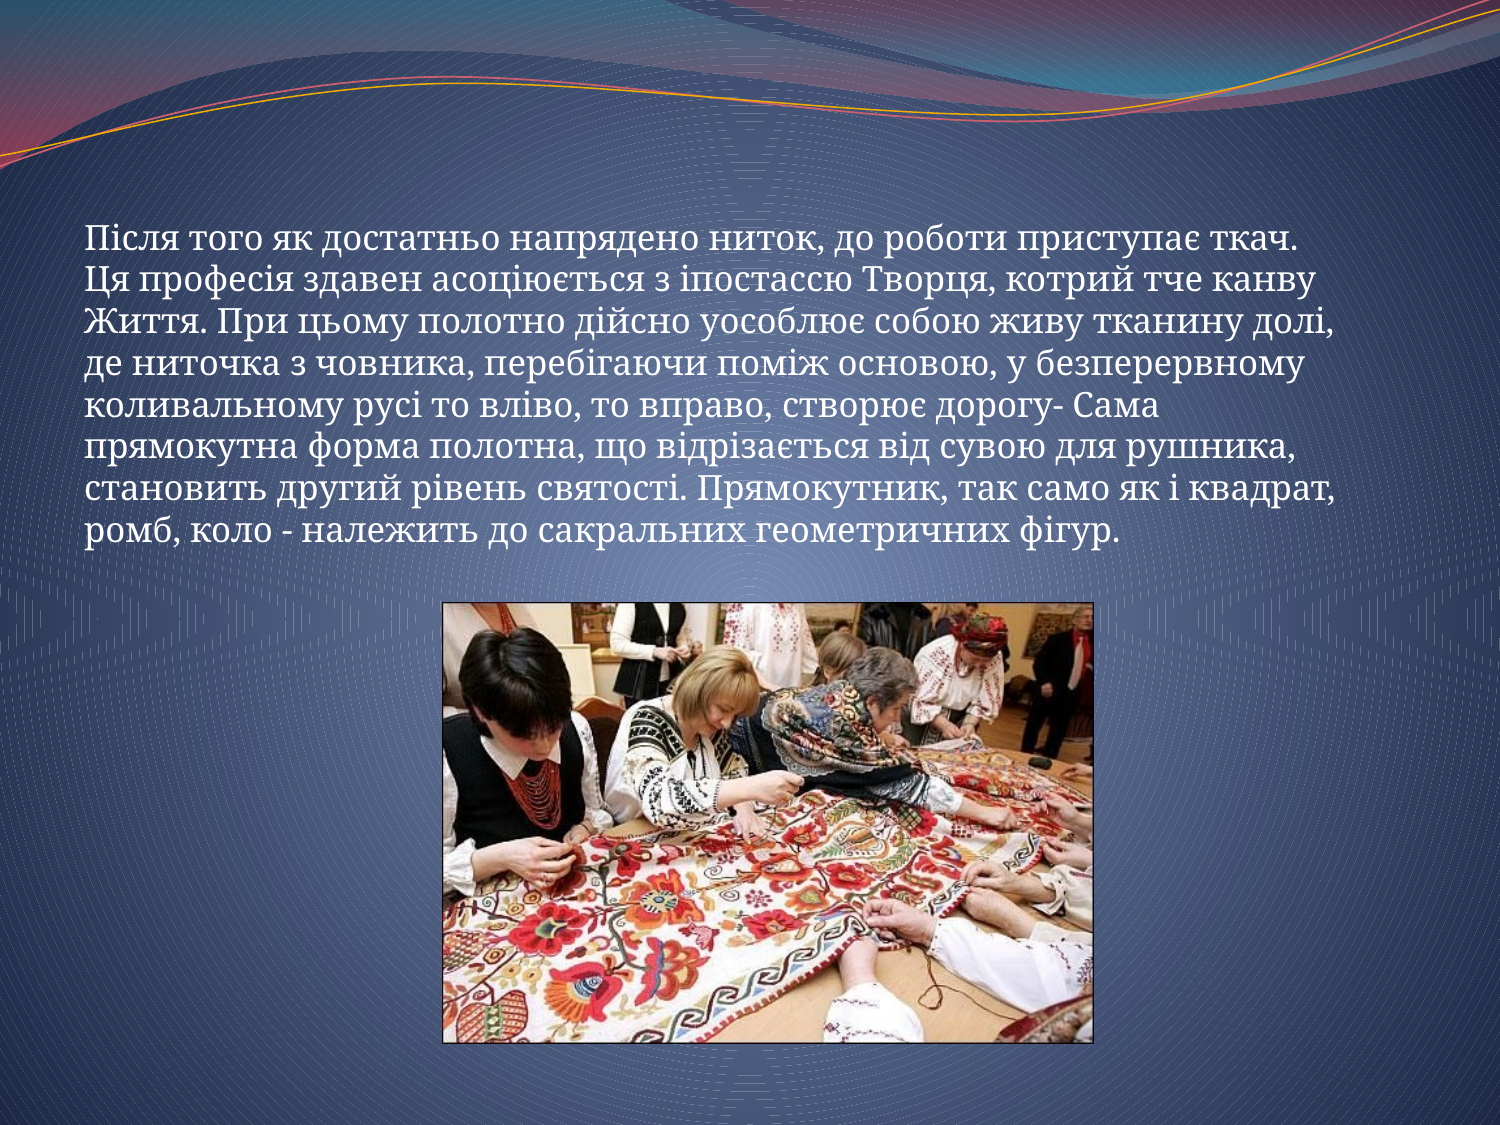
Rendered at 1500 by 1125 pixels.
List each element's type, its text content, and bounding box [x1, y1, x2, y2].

list Після того як достатньо напрядено ниток, до роботи приступає ткач. Ця професія здавен асоціюється з іпостассю Творця, котрий тче канву Життя. При цьому полотно дійсно уособлює собою живу тканину долі, де ниточка з човника, перебігаючи поміж основою, у безперервному коливальному русі то вліво, то вправо, створює дорогу- Сама прямокутна форма полотна, що відрізається від сувою для рушника, становить другий рівень святості. Прямокутник, так само як і квадрат, ромб, коло - належить до сакральних геометричних фігур. [76, 208, 1352, 598]
picture [442, 602, 1094, 1044]
